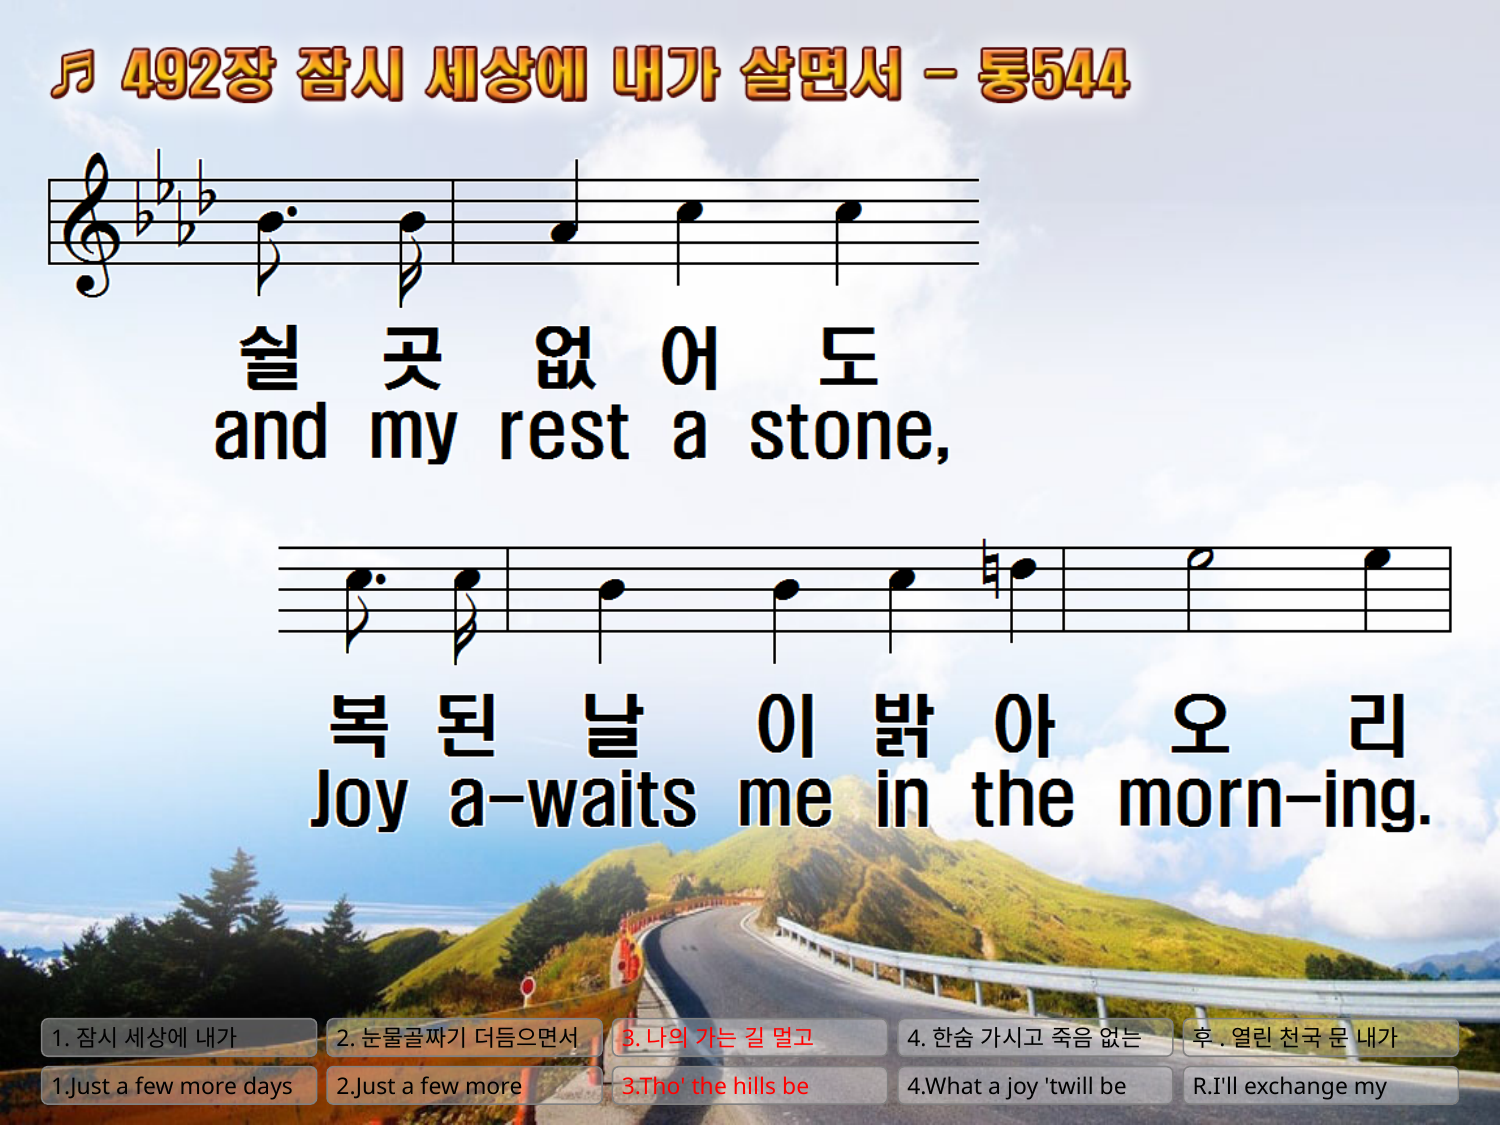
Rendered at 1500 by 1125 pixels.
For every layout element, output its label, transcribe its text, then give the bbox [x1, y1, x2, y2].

text_box 4.What a joy 'twill be [897, 1066, 1173, 1105]
text_box 2.눈물골짜기 더듬으면서 [327, 1018, 603, 1057]
text_box 1.잠시 세상에 내가 [41, 1018, 317, 1057]
text_box 4.한숨 가시고 죽음 없는 [897, 1018, 1173, 1057]
text_box 후.열린 천국 문 내가 [1183, 1018, 1459, 1057]
text_box 2.Just a few more [327, 1066, 603, 1105]
picture [0, 0, 1500, 1125]
text_box 3.나의 가는 길 멀고 [612, 1018, 888, 1057]
text_box 3.Tho' the hills be [612, 1066, 888, 1105]
text_box R.I'll exchange my [1183, 1066, 1459, 1105]
text_box 1.Just a few more days [41, 1066, 317, 1105]
